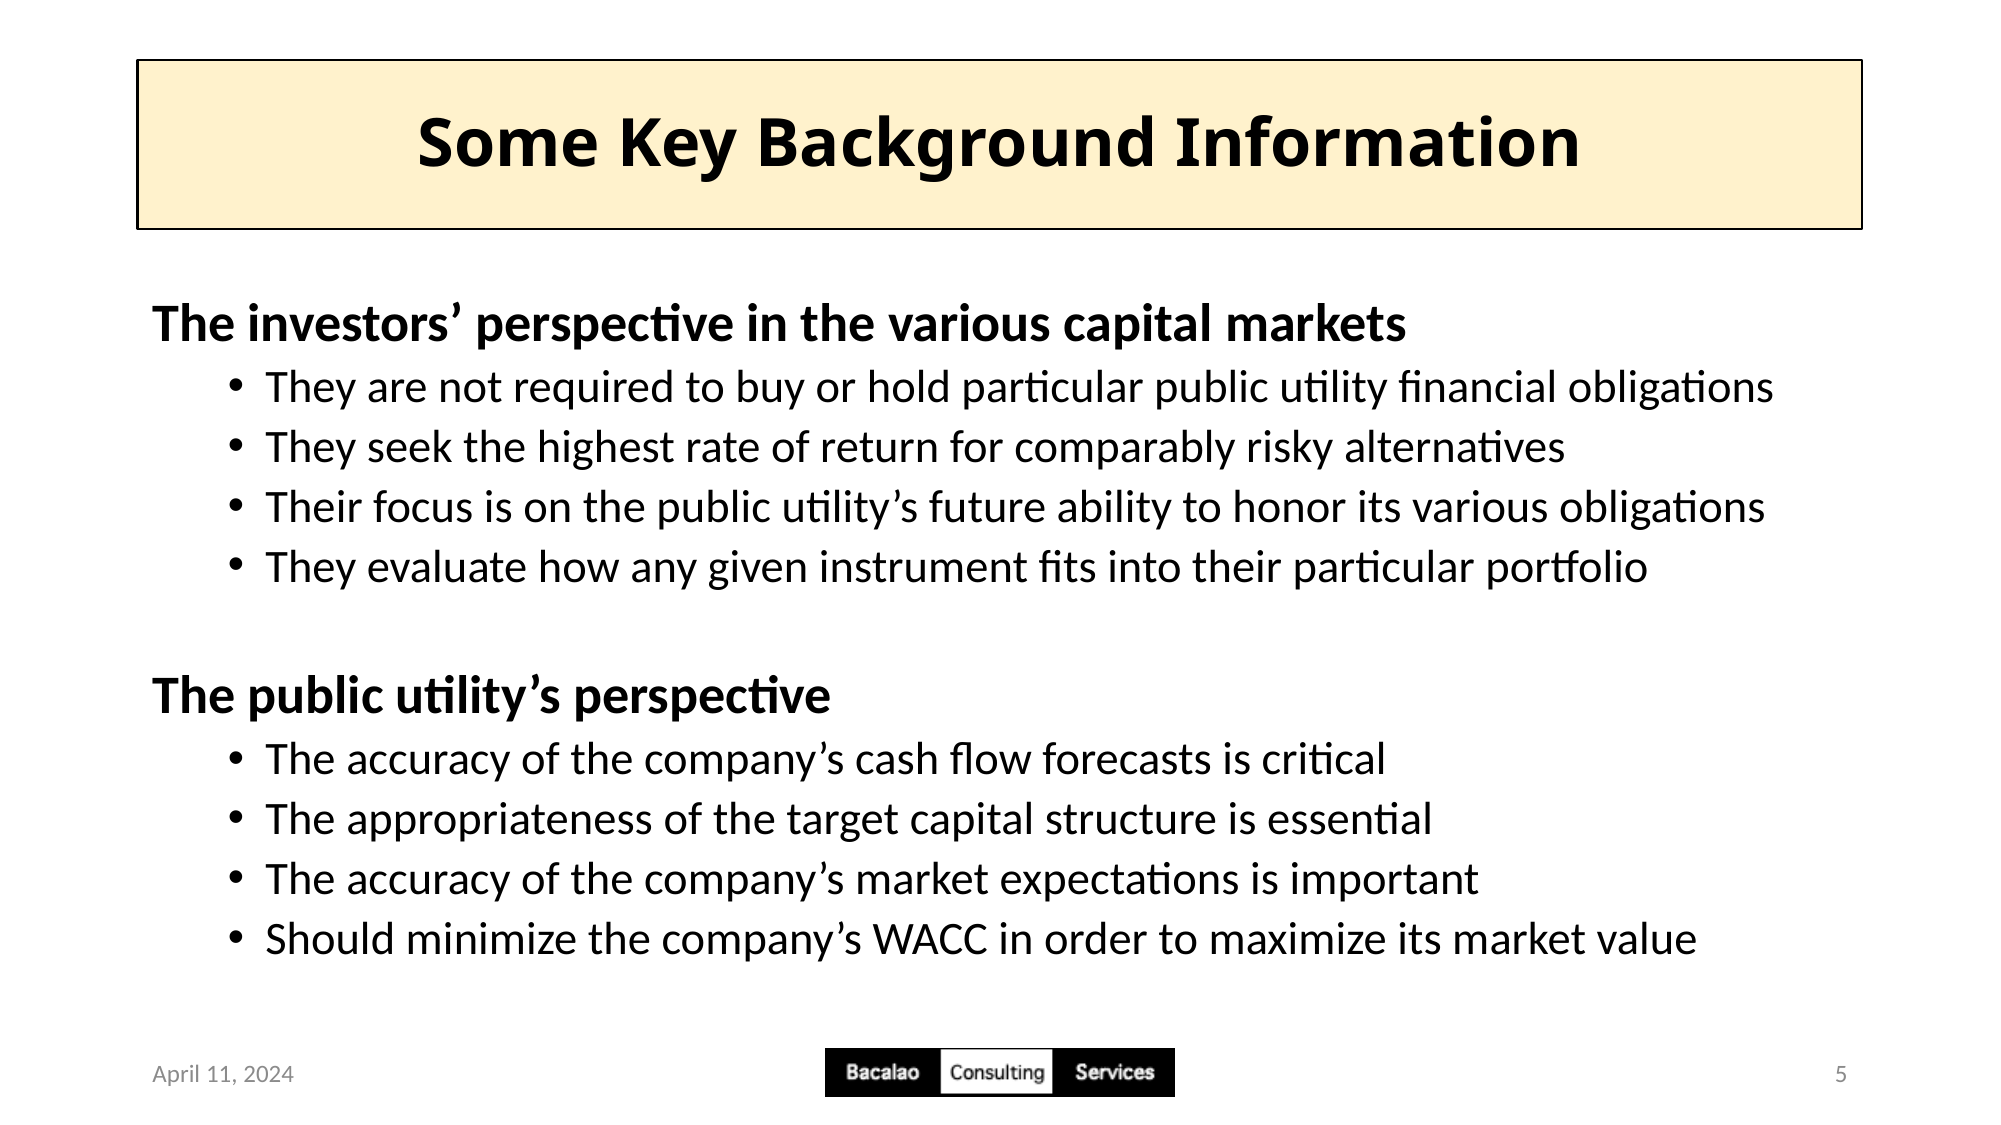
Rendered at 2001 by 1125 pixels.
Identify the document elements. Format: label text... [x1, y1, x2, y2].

slide_number 5 [1412, 1042, 1863, 1103]
title Some Key Background Information [137, 59, 1863, 229]
footer [662, 1042, 1338, 1103]
list The investors’ perspective in the various capital markets They are not required to buy or hold particular public utility financial obligations They seek the highest rate of return for comparably risky alternatives Their focus is on the public utility’s future ability to honor its various obligations They evaluate how any given instrument fits into their particular portfolio The public utility’s perspective The accuracy of the company’s cash flow forecasts is critical The appropriateness of the target capital structure is essential The accuracy of the company’s market expectations is important Should minimize the company’s WACC in order to maximize its market value [137, 287, 1863, 981]
picture [825, 1048, 1175, 1097]
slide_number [137, 1042, 588, 1103]
